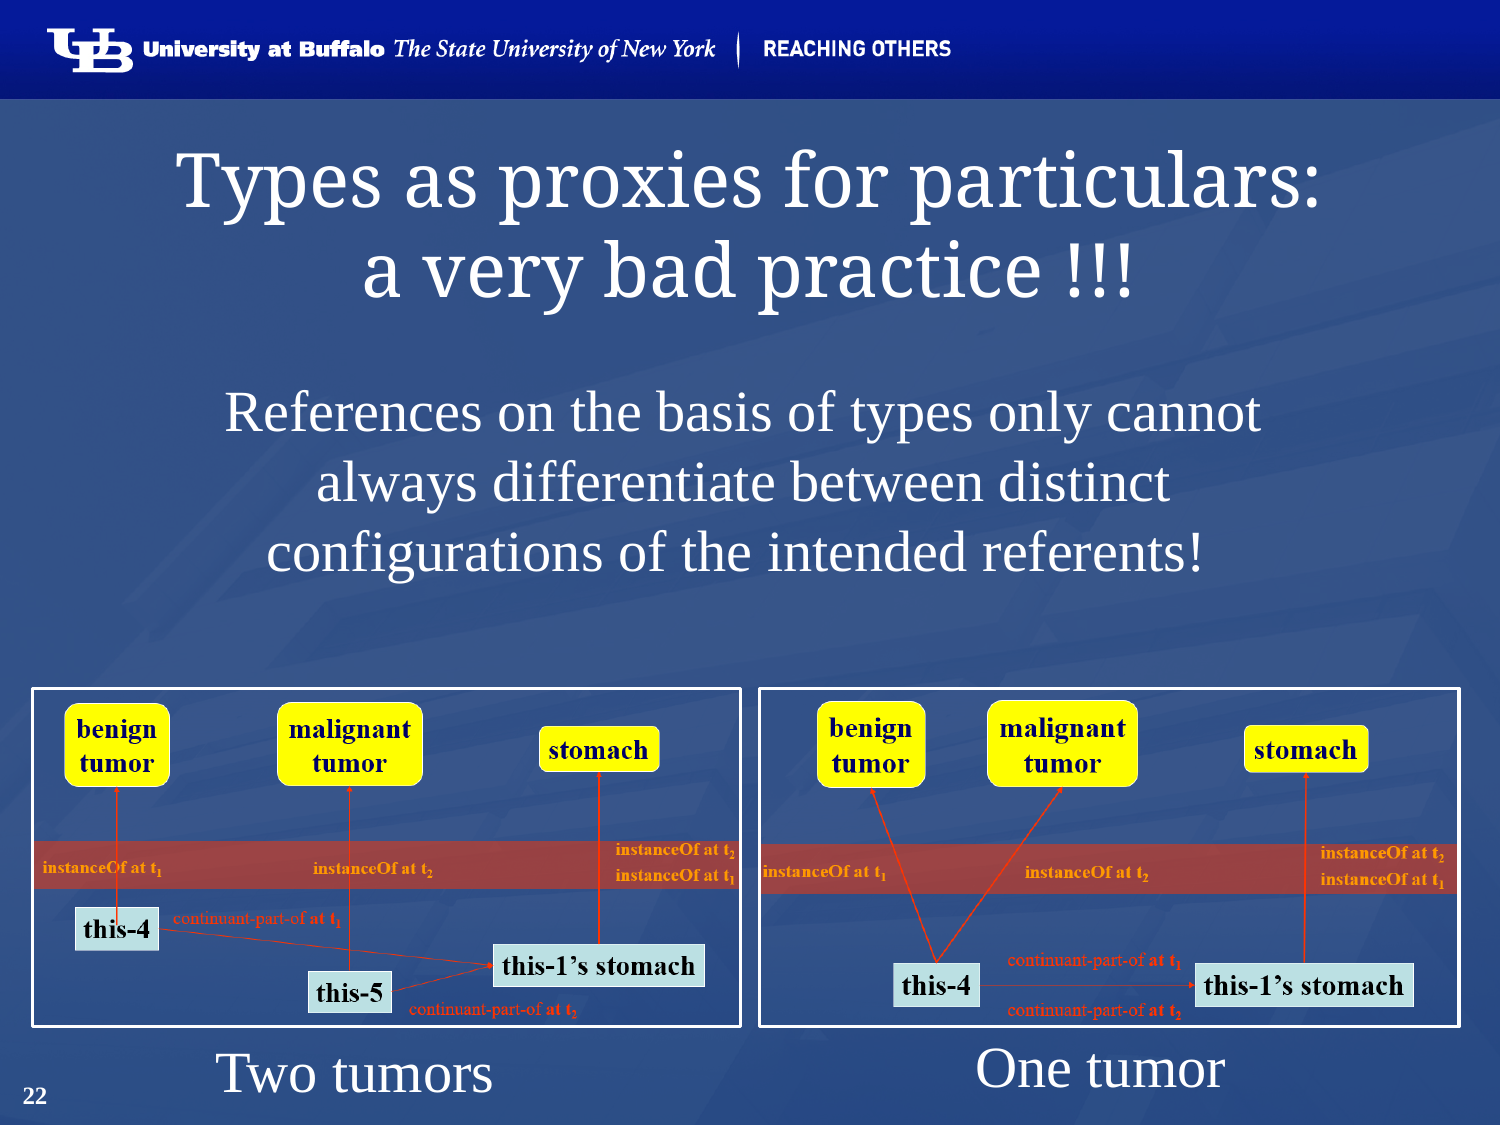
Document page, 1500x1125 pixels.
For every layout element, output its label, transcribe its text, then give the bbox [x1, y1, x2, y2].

text_box Two tumors [99, 1034, 610, 1112]
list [760, 689, 1458, 1026]
picture [0, 0, 1500, 99]
text_box References on the basis of types only cannot always differentiate between distinct configurations of the intended referents! [149, 365, 1338, 591]
slide_number 22 [0, 1064, 63, 1125]
text_box One tumor [845, 1034, 1356, 1106]
picture [34, 689, 740, 1026]
title Types as proxies for particulars: a very bad practice !!! [37, 125, 1463, 250]
